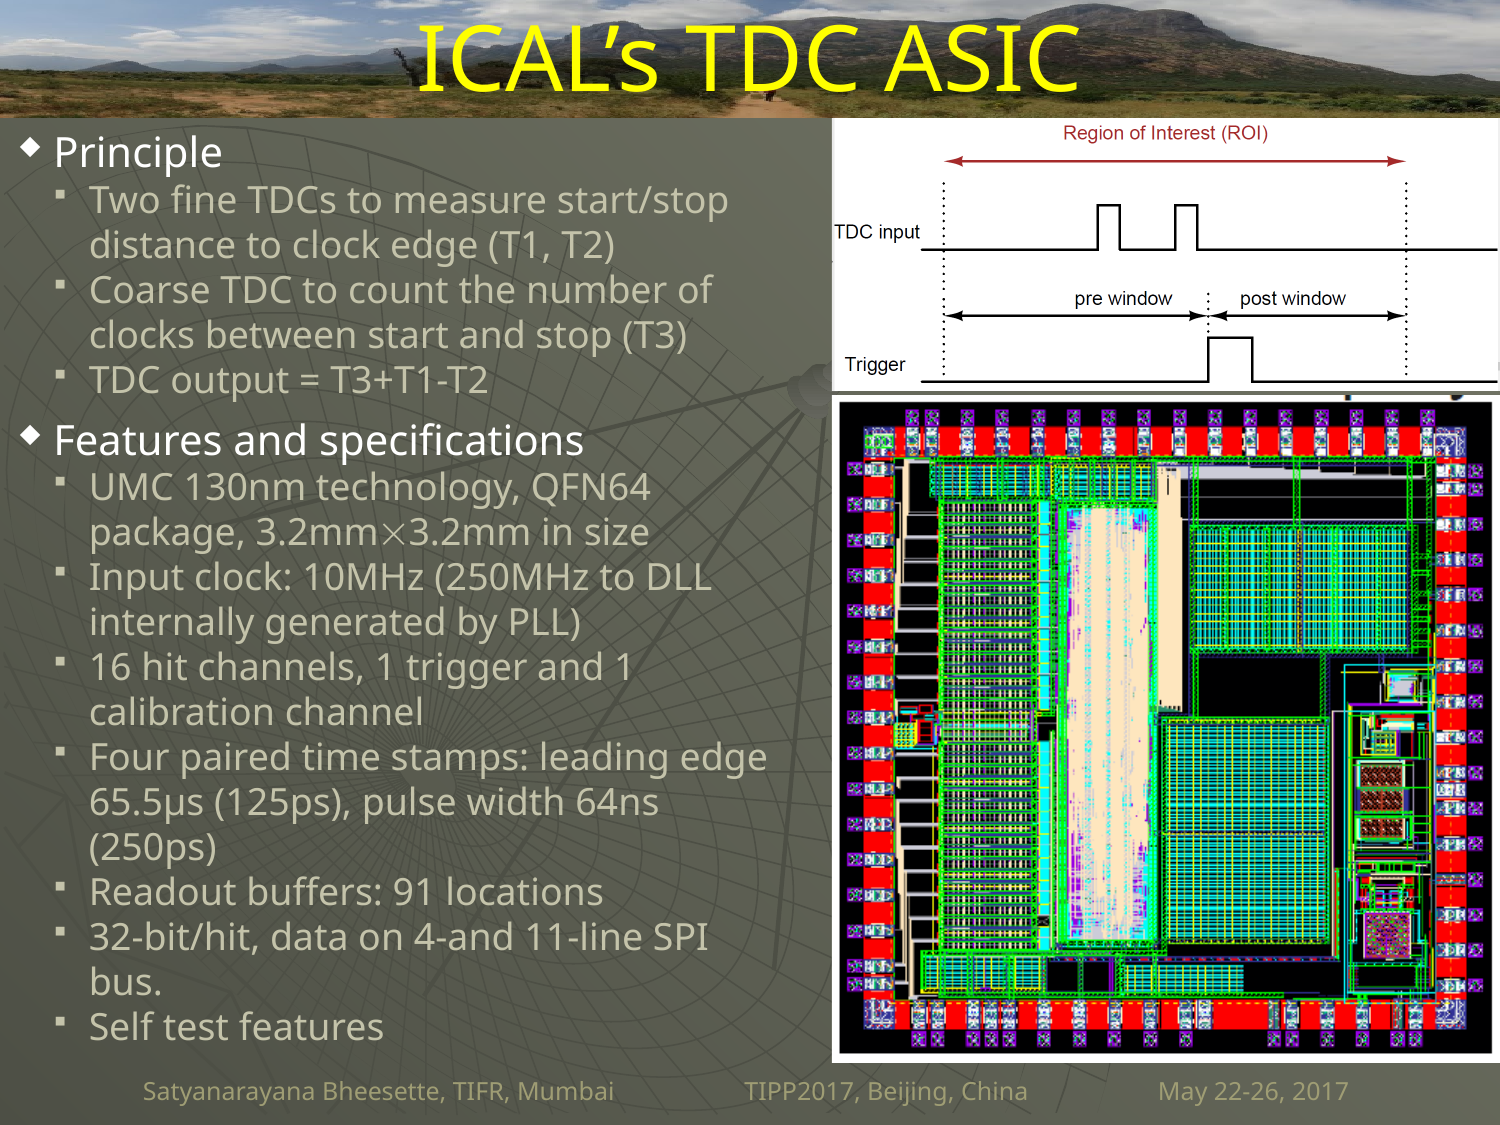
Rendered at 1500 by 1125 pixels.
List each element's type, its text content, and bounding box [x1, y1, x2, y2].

footer Satyanarayana Bheesette, TIFR, Mumbai TIPP2017, Beijing, China May 22-26, 2017 [0, 1068, 1495, 1117]
list Principle Two fine TDCs to measure start/stop distance to clock edge (T1, T2) Coarse TDC to count the number of clocks between start and stop (T3) TDC output = T3+T1-T2 Features and specifications UMC 130nm technology, QFN64 package, 3.2mm3.2mm in size Input clock: 10MHz (250MHz to DLL internally generated by PLL) 16 hit channels, 1 trigger and 1 calibration channel Four paired time stamps: leading edge 65.5µs (125ps), pulse width 64ns (250ps) Readout buffers: 91 locations 32-bit/hit, data on 4-and 11-line SPI bus. Self test features [2, 117, 801, 1064]
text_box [831, 117, 1500, 1064]
title ICAL’s TDC ASIC [0, 0, 1500, 119]
